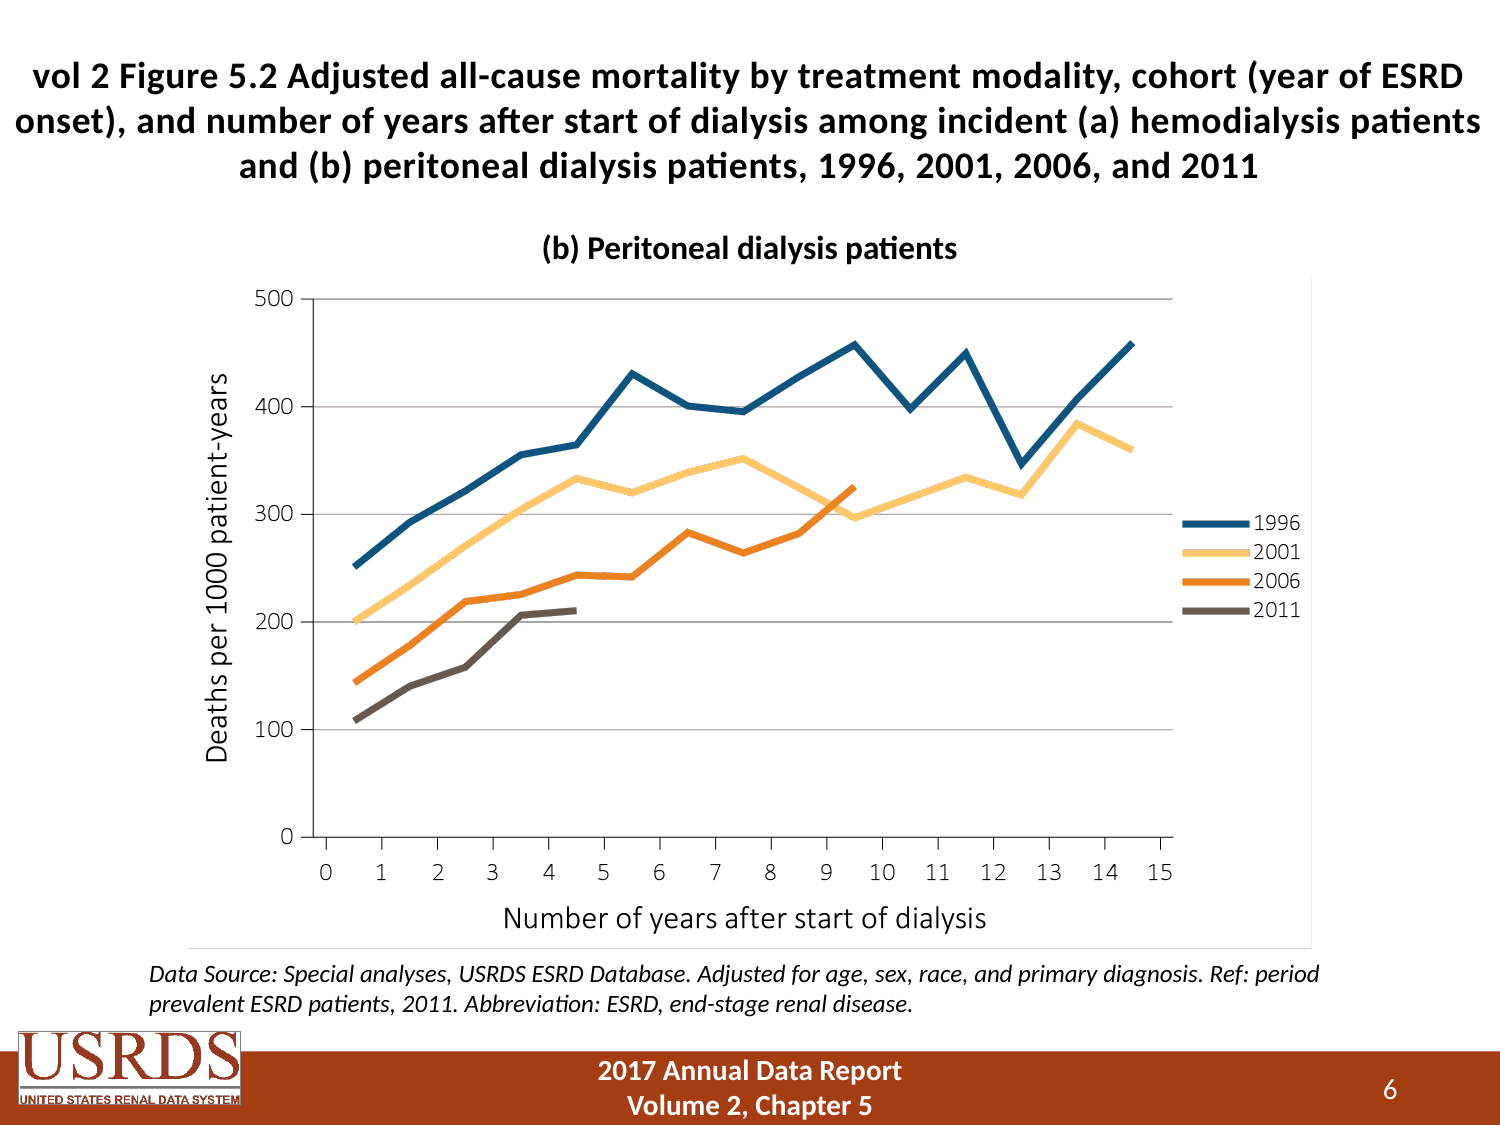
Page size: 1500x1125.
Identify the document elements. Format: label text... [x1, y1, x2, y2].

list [186, 274, 1314, 951]
text_box (b) Peritoneal dialysis patients [501, 218, 999, 272]
title vol 2 Figure 5.2 Adjusted all-cause mortality by treatment modality, cohort (year of ESRD onset), and number of years after start of dialysis among incident (a) hemodialysis patients and (b) peritoneal dialysis patients, 1996, 2001, 2006, and 2011 [0, 43, 1500, 217]
slide_number 6 [1262, 1062, 1413, 1108]
text_box Data Source: Special analyses, USRDS ESRD Database. Adjusted for age, sex, race, and primary diagnosis. Ref: period prevalent ESRD patients, 2011. Abbreviation: ESRD, end-stage renal disease. [134, 949, 1366, 1025]
picture [19, 1032, 240, 1104]
